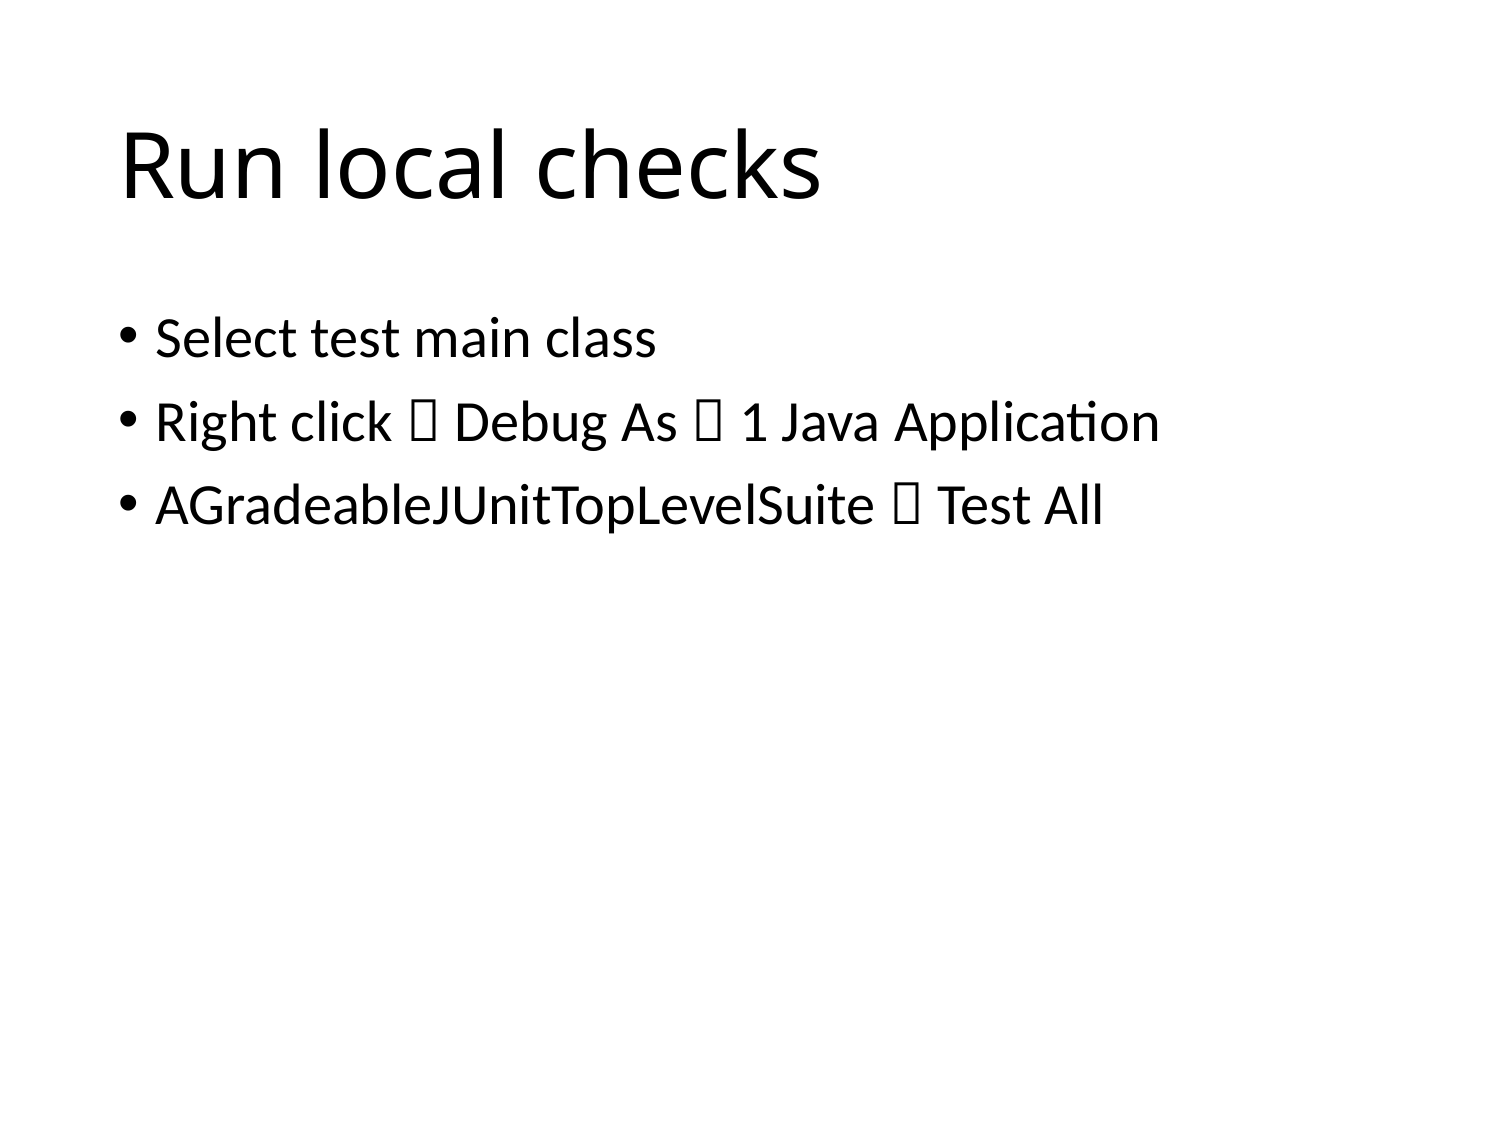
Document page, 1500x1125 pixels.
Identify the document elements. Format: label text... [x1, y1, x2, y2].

list Select test main class Right click  Debug As  1 Java Application AGradeableJUnitTopLevelSuite  Test All [103, 299, 1397, 1014]
title Run local checks [103, 59, 1397, 278]
